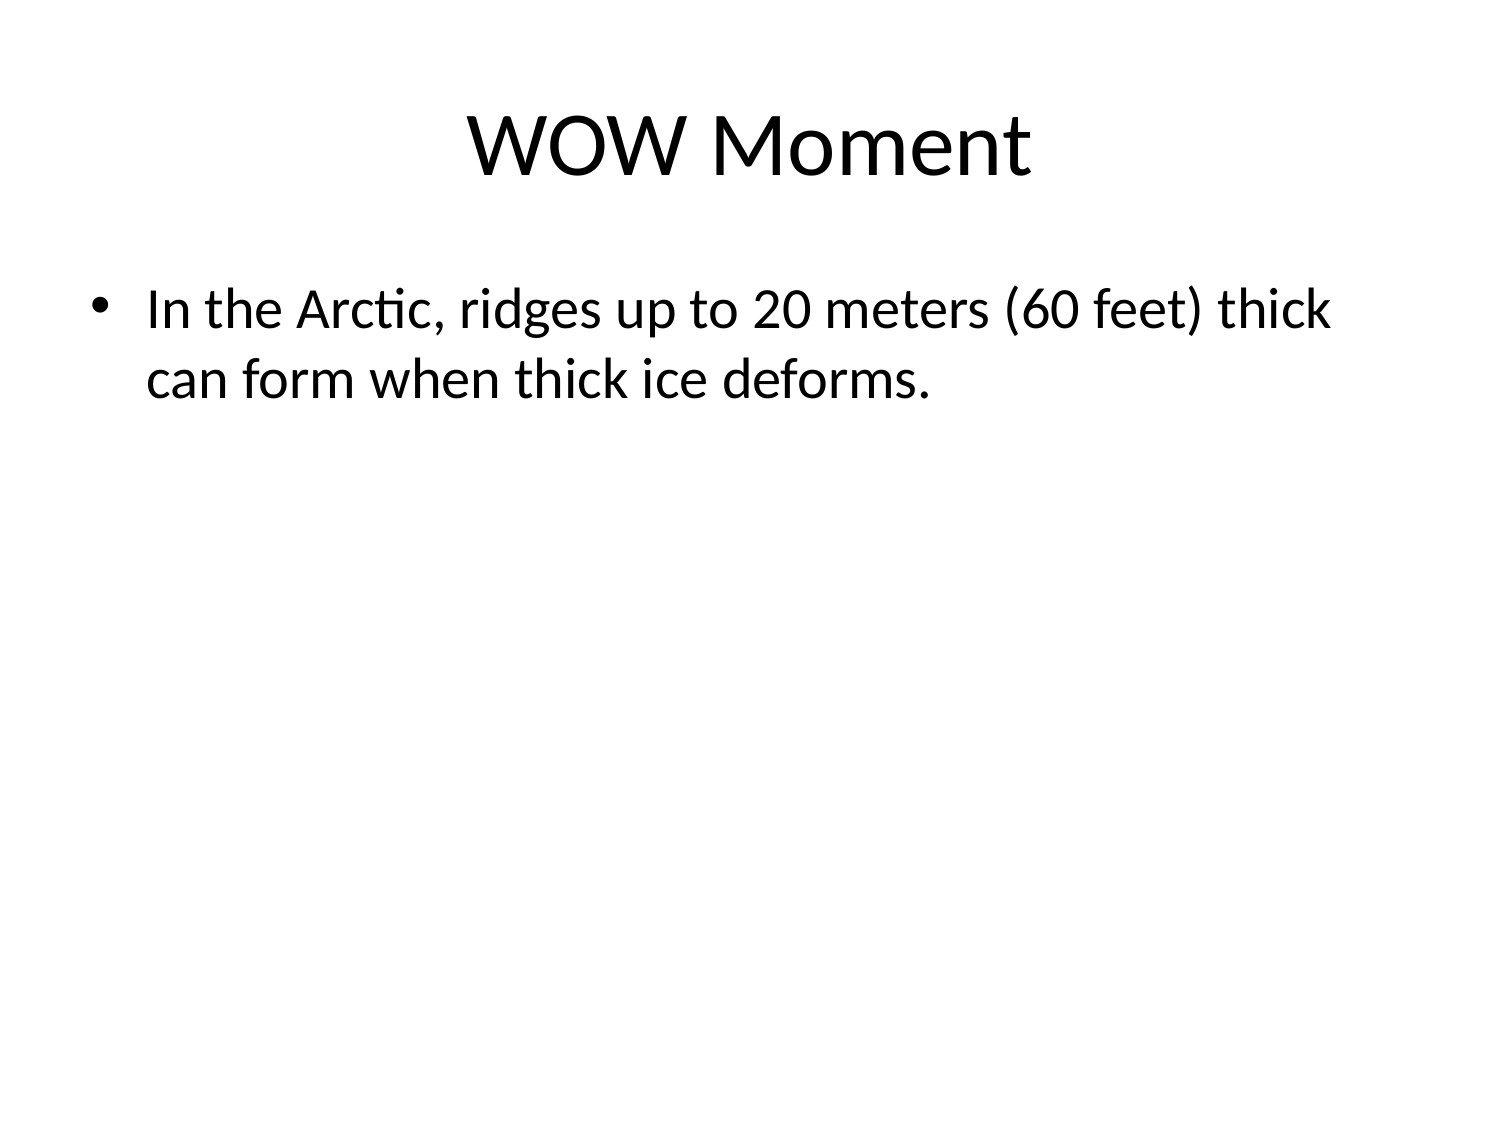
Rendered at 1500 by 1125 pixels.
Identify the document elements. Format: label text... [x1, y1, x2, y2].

list In the Arctic, ridges up to 20 meters (60 feet) thick can form when thick ice deforms. [75, 262, 1425, 1005]
title WOW Moment [75, 45, 1425, 233]
